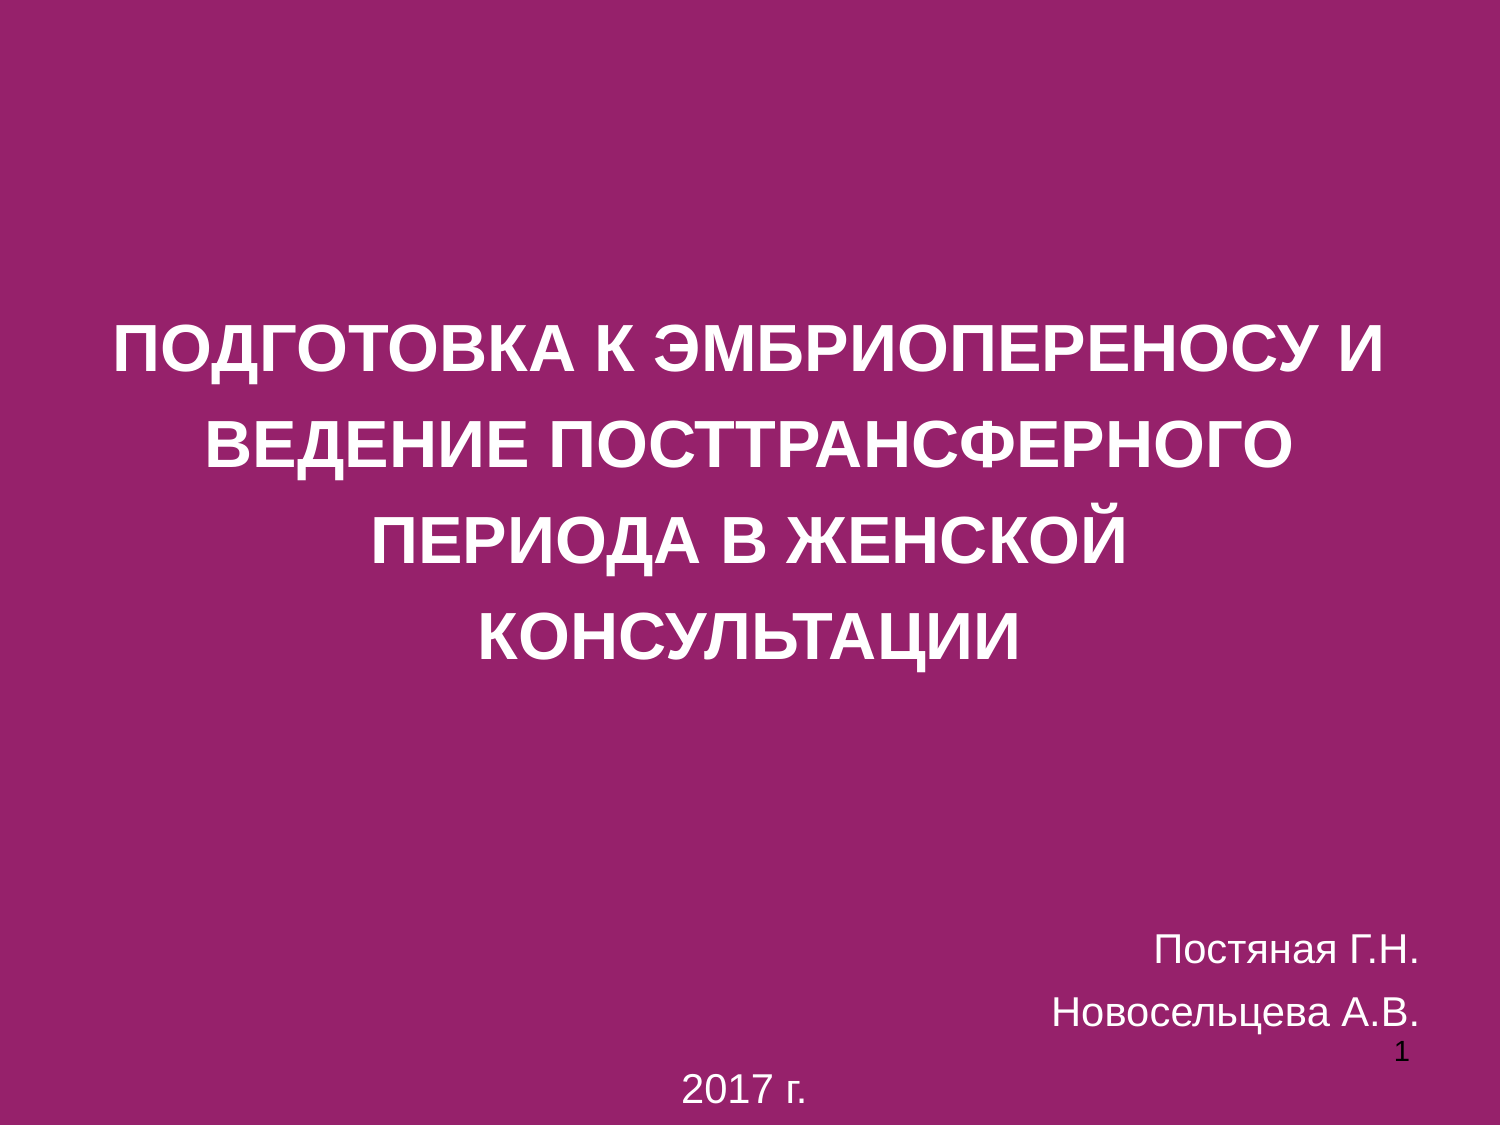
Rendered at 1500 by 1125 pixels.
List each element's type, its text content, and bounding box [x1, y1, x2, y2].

slide_number 1 [1074, 1024, 1425, 1103]
text_box ПОДГОТОВКА К ЭМБРИОПЕРЕНОСУ И ВЕДЕНИЕ ПОСТТРАНСФЕРНОГО ПЕРИОДА В ЖЕНСКОЙ КОНСУЛЬТАЦИИ [76, 281, 1424, 681]
text_box 2017 г. [425, 1054, 1075, 1125]
list Постяная Г.Н. Новосельцева А.В. [784, 913, 1436, 1021]
